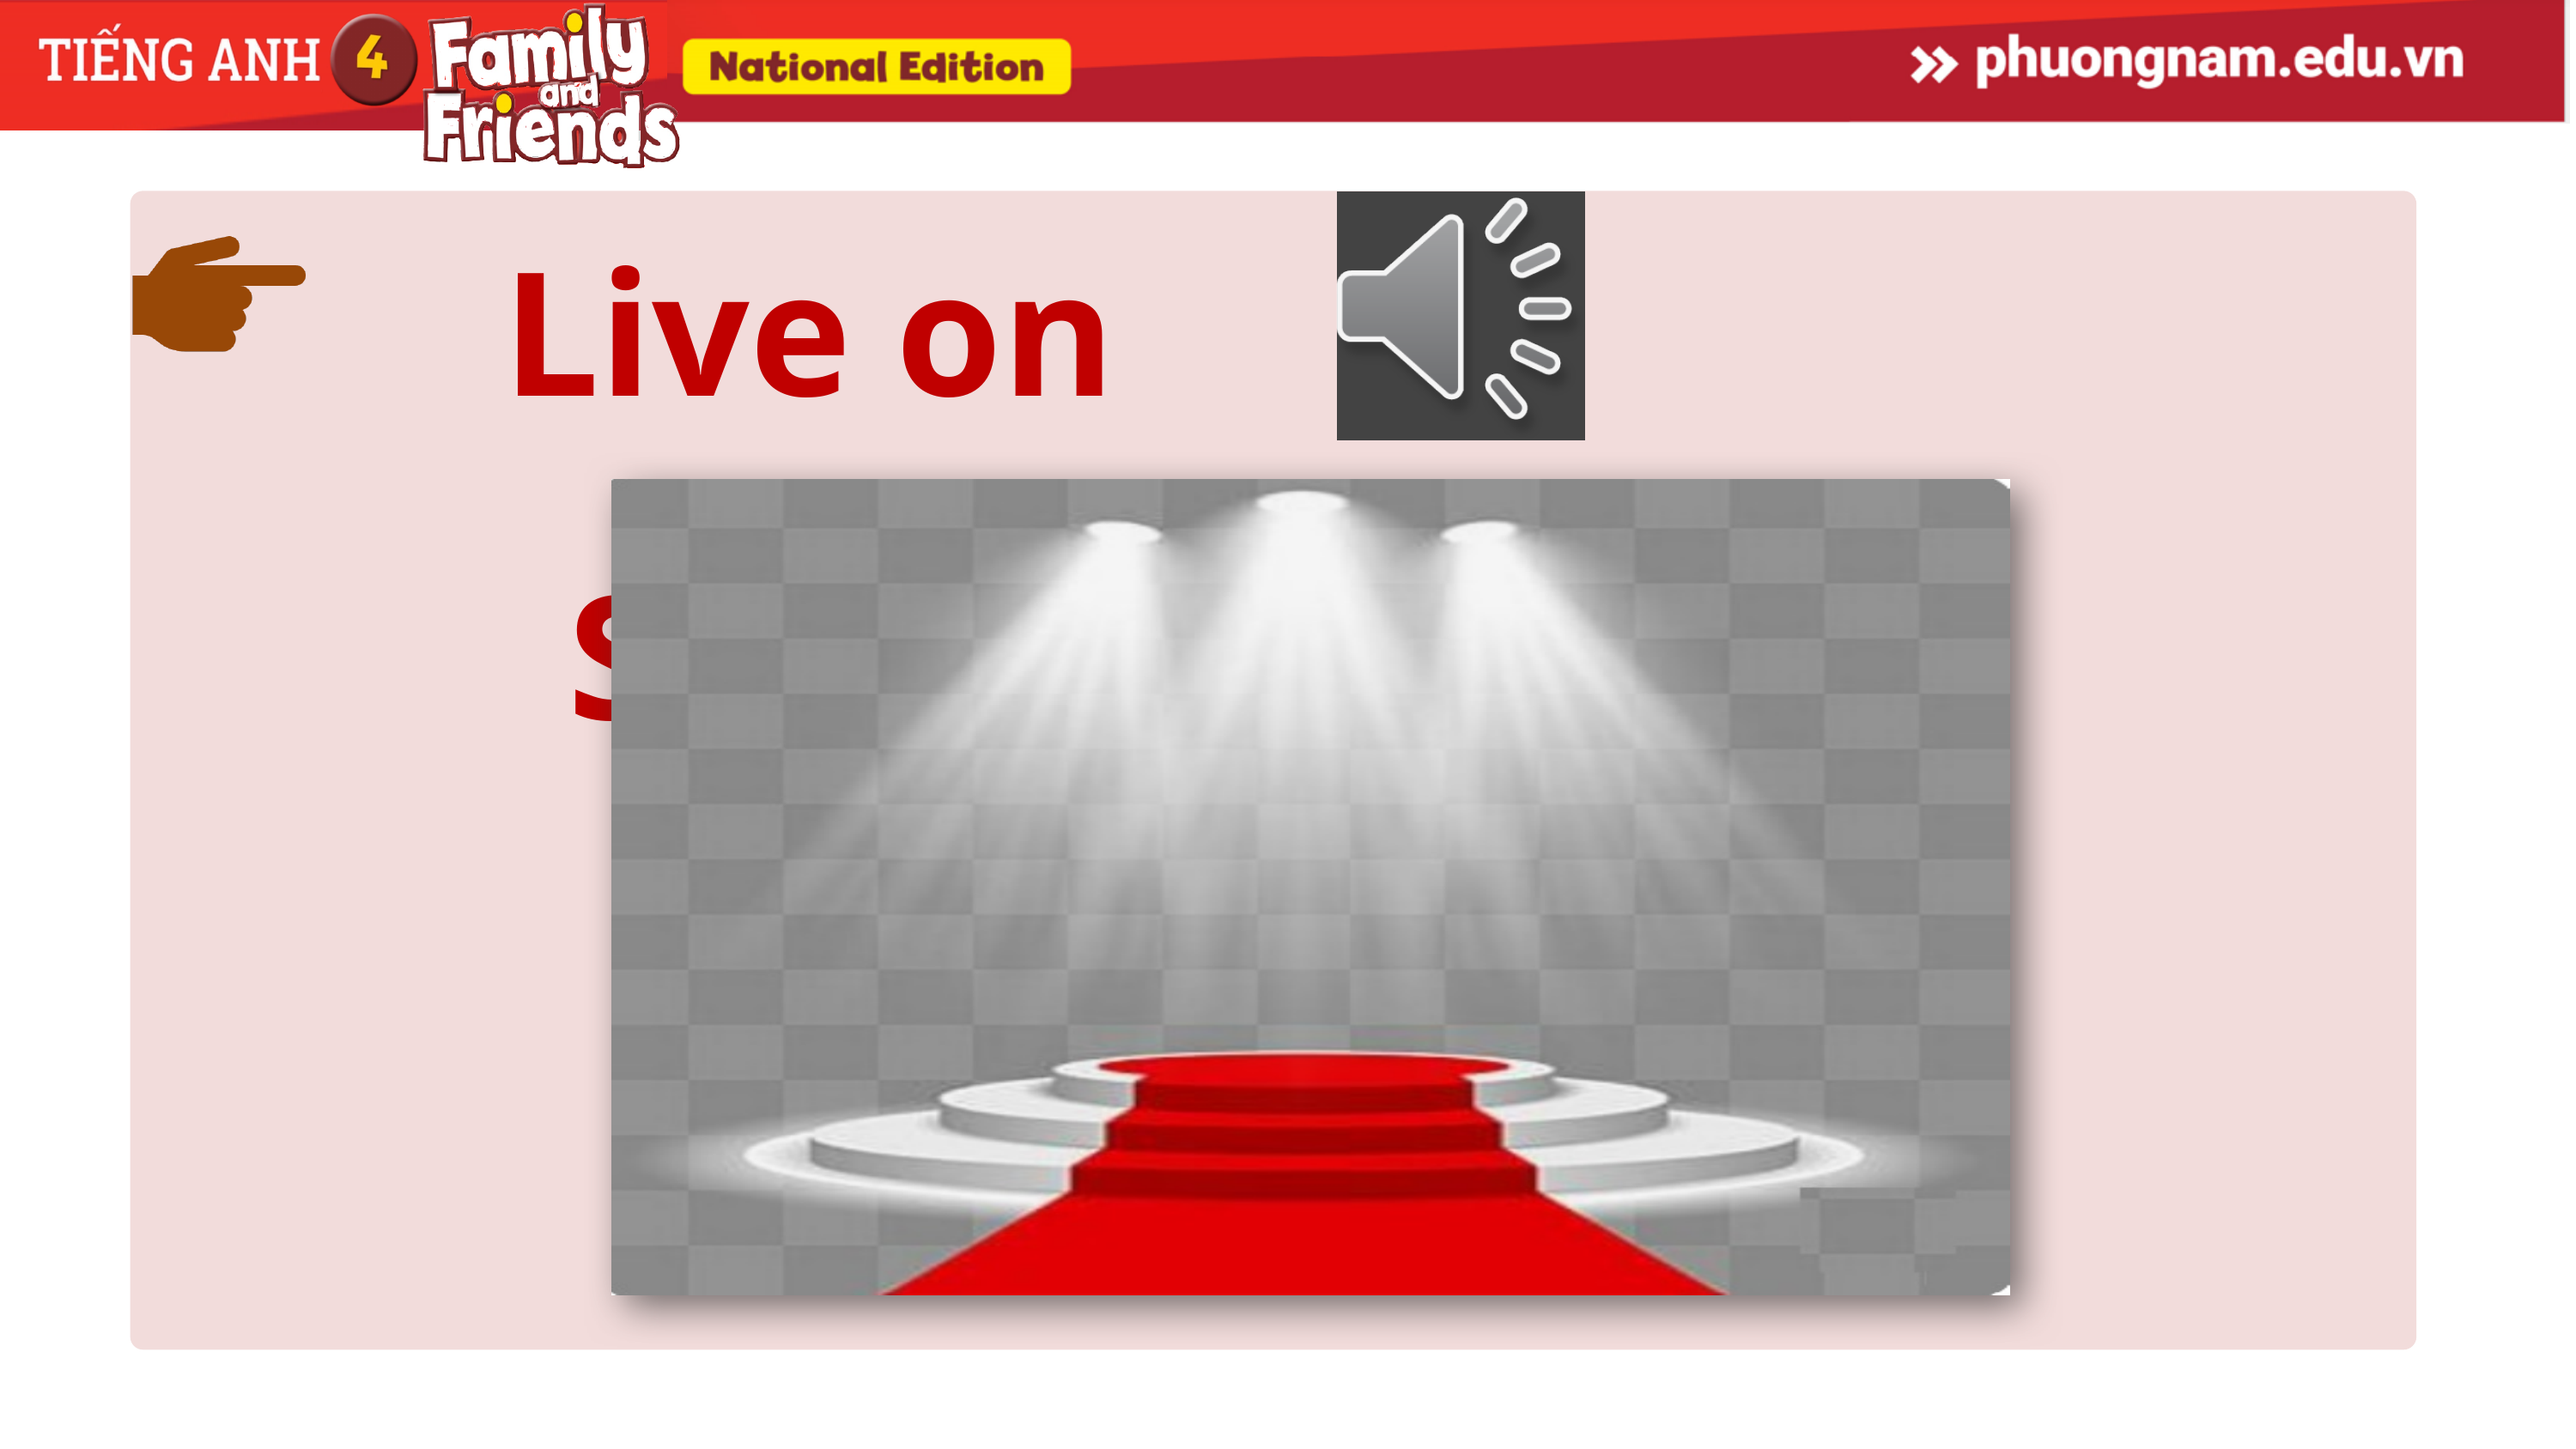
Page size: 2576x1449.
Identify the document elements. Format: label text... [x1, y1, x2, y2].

picture [119, 195, 318, 393]
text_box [0, 0, 2571, 333]
text_box Live on Stage [251, 342, 1368, 755]
picture [1335, 191, 1587, 441]
text_box [130, 342, 2417, 1350]
picture [611, 479, 2011, 1295]
